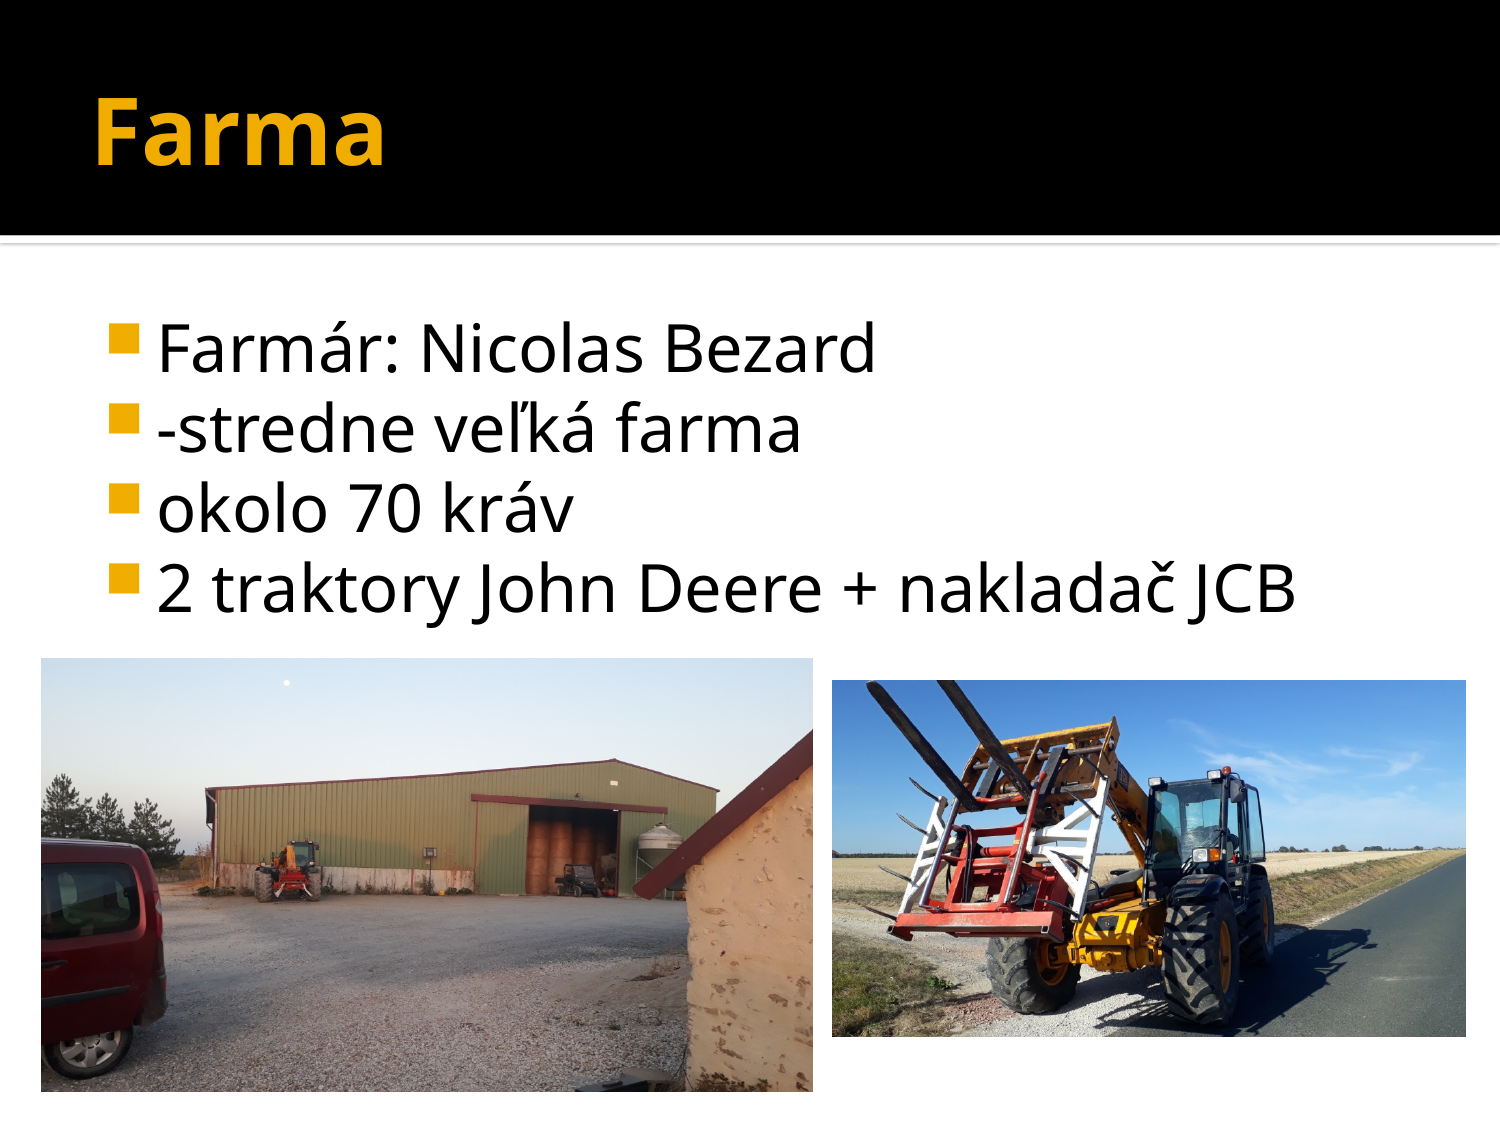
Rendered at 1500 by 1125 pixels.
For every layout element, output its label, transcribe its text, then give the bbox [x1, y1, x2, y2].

picture [832, 680, 1466, 1037]
title Farma [75, 25, 1425, 231]
list Farmár: Nicolas Bezard -stredne veľká farma okolo 70 kráv 2 traktory John Deere + nakladač JCB [75, 291, 1425, 1050]
picture [41, 658, 813, 1092]
